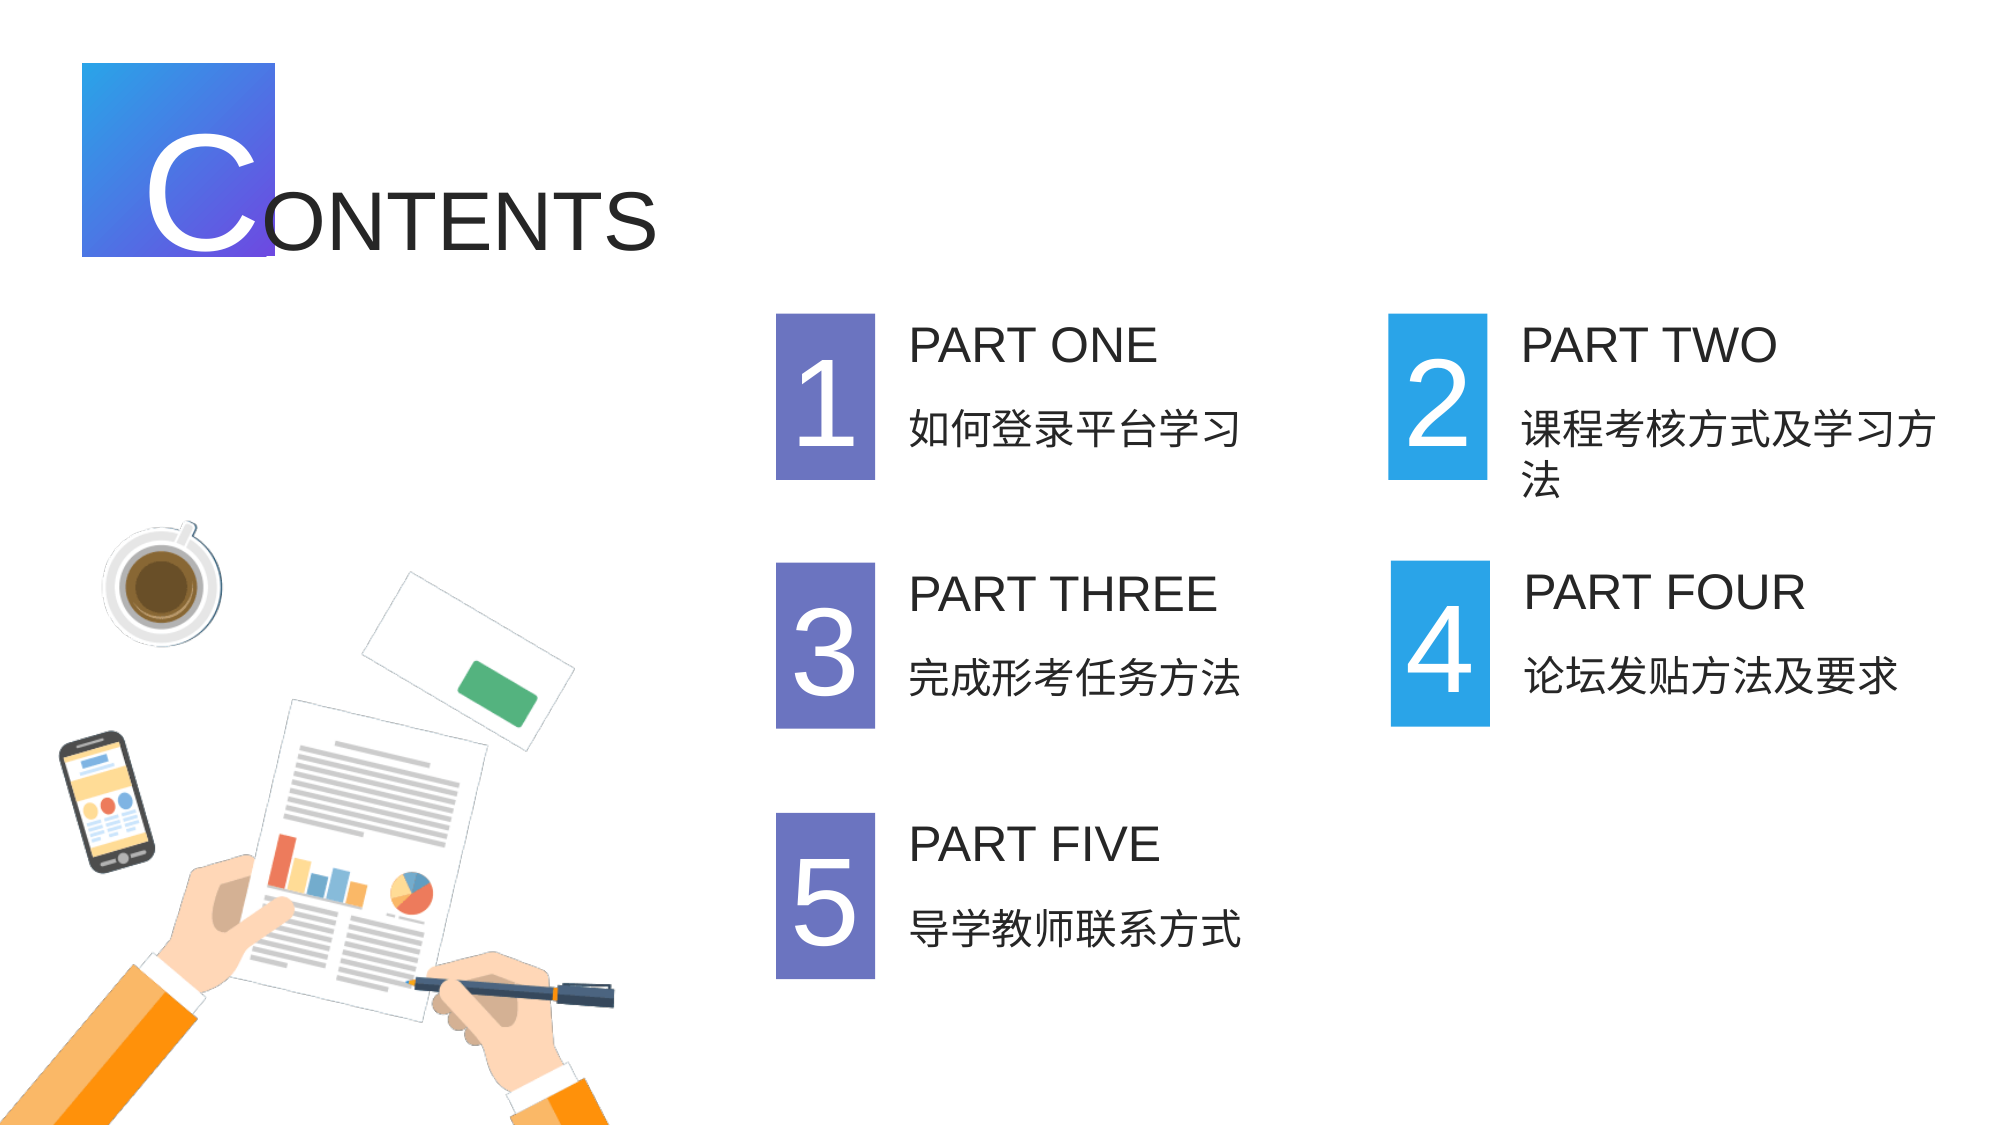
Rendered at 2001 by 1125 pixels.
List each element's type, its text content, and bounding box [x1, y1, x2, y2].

text_box 如何登录平台学习 [893, 395, 1373, 461]
picture [0, 514, 636, 1125]
text_box PART ONE [893, 305, 1444, 380]
text_box PART TWO [1505, 305, 2000, 380]
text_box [776, 313, 876, 480]
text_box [82, 63, 677, 294]
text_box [776, 812, 876, 980]
text_box PART FOUR [1508, 551, 1889, 627]
text_box 导学教师联系方式 [893, 895, 1373, 960]
text_box PART THREE [893, 553, 1444, 629]
text_box 课程考核方式及学习方法 [1505, 395, 1985, 511]
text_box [1388, 313, 1488, 480]
text_box 完成形考任务方法 [893, 644, 1373, 710]
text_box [776, 562, 876, 729]
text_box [1390, 560, 1490, 727]
text_box 论坛发贴方法及要求 [1508, 642, 1960, 708]
text_box PART FIVE [893, 804, 1444, 880]
